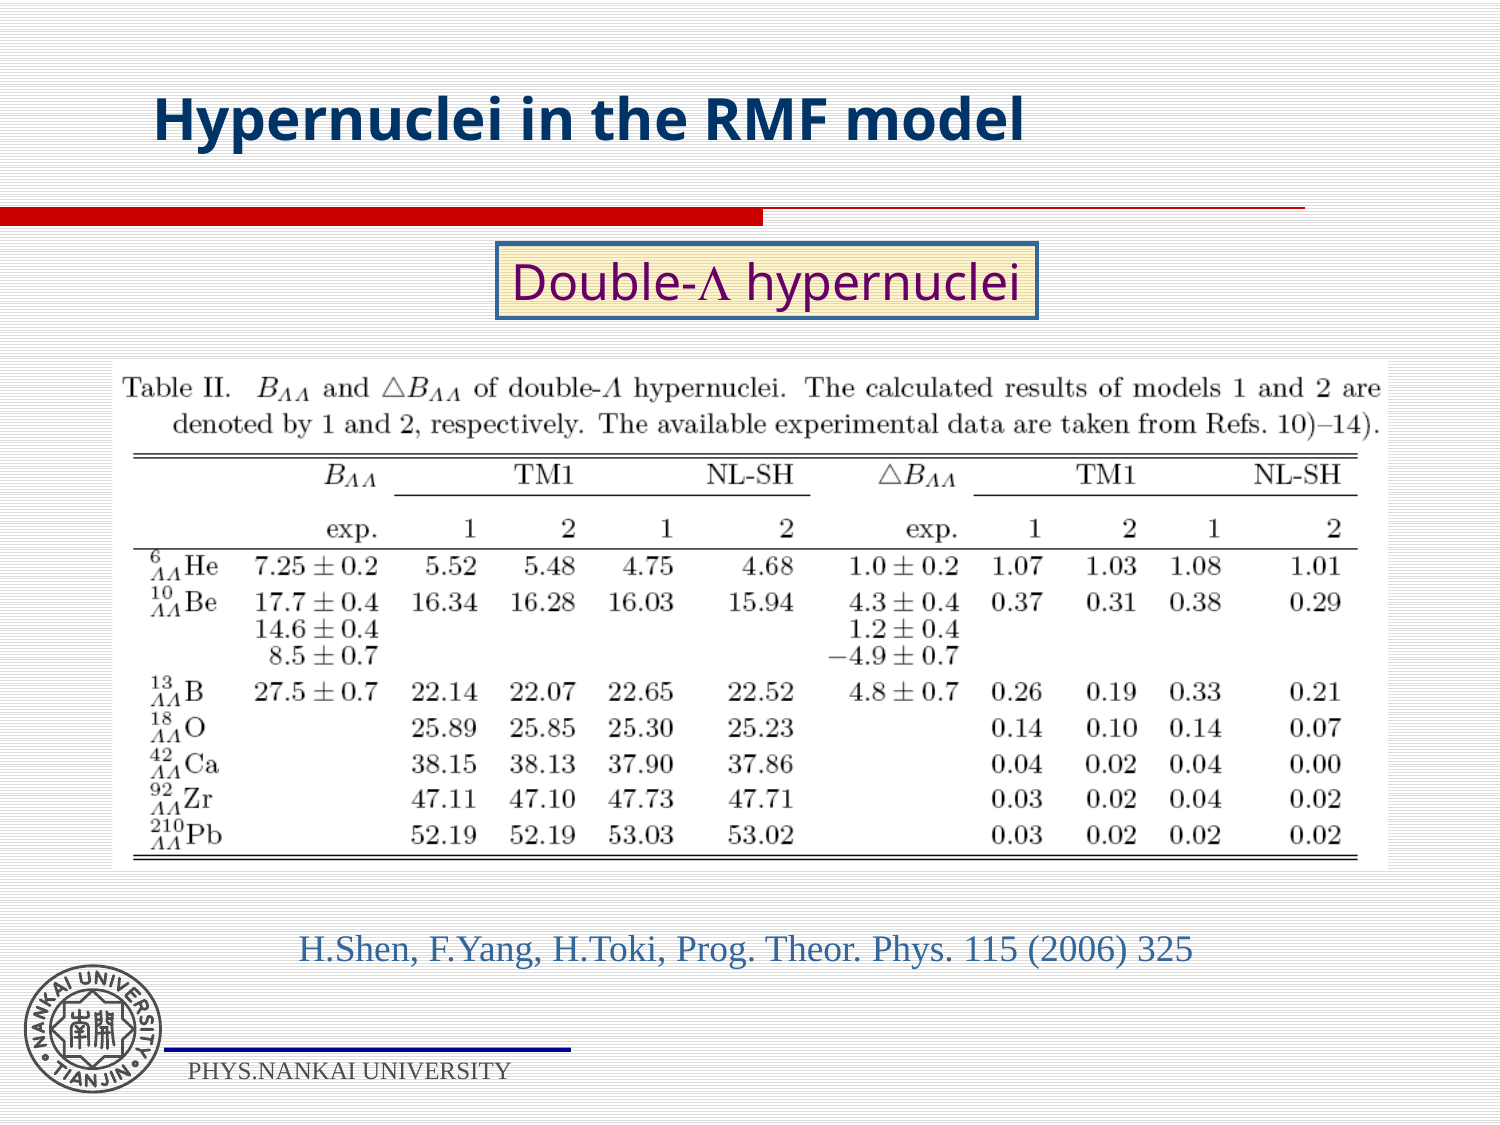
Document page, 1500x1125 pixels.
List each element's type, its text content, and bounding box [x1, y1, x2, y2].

text_box H.Shen, F.Yang, H.Toki, Prog. Theor. Phys. 115 (2006) 325 [283, 916, 1209, 977]
text_box Double-L hypernuclei [497, 243, 1037, 319]
text_box Hypernuclei in the RMF model [137, 75, 1300, 175]
picture [111, 361, 1389, 870]
